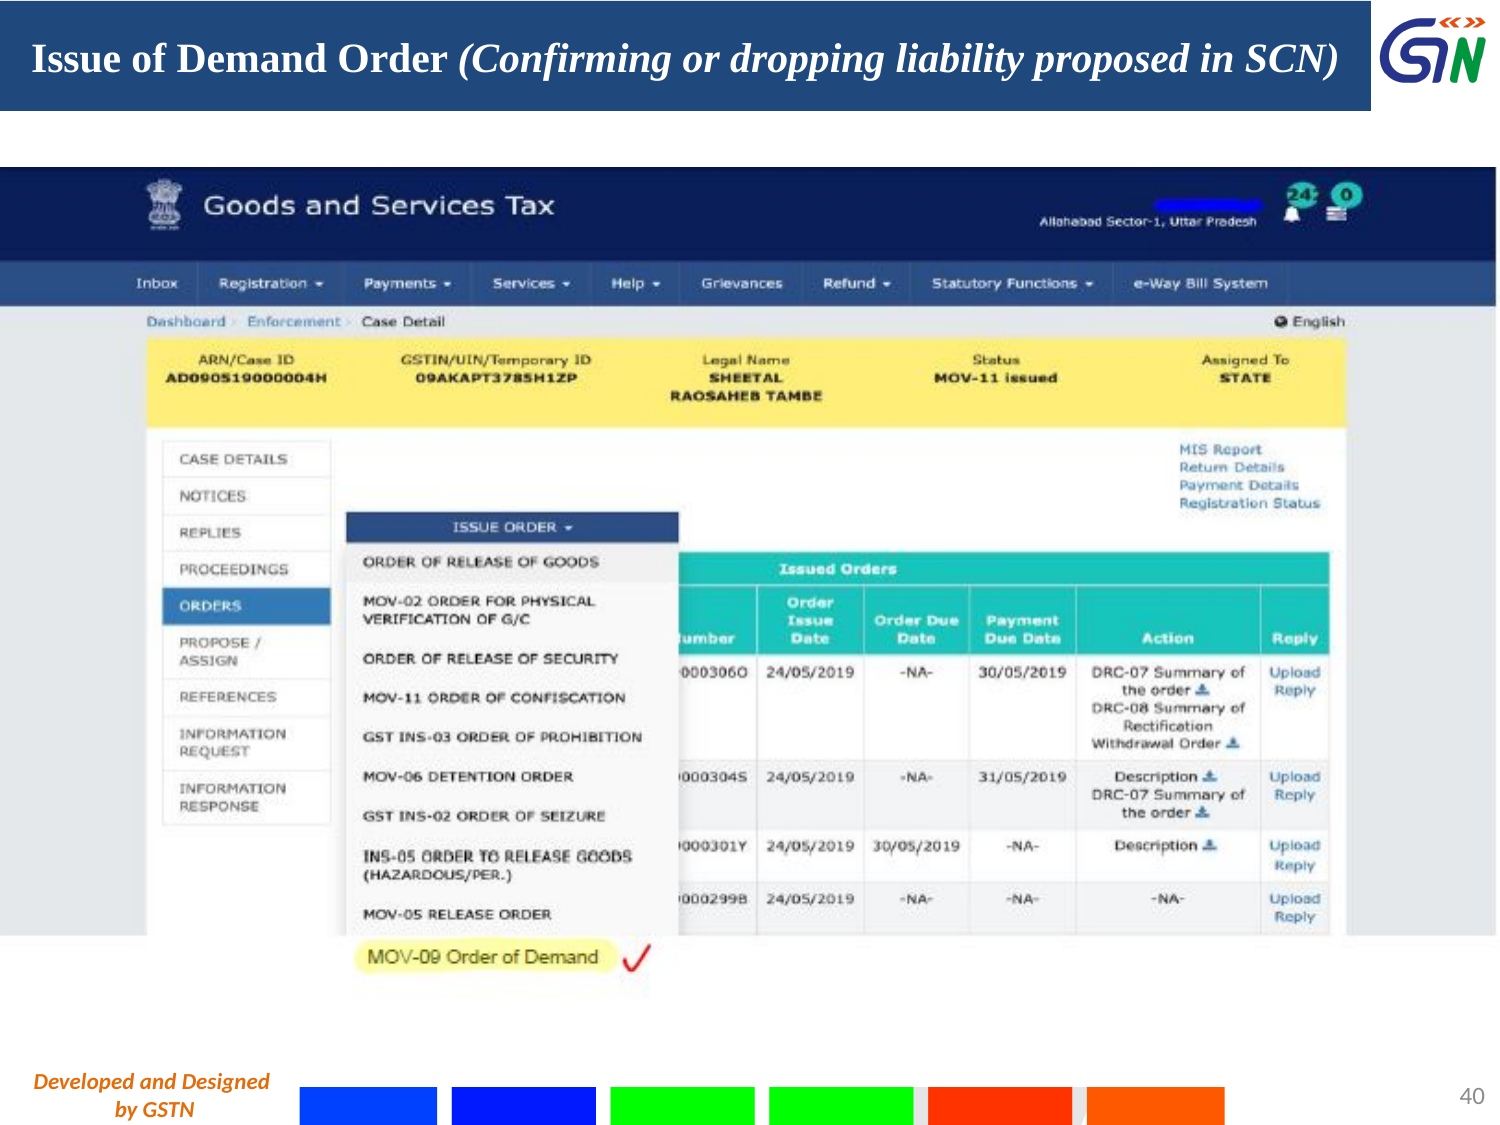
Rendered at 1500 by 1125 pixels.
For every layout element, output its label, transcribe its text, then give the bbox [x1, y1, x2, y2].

slide_number 40 [1149, 1065, 1500, 1125]
picture [0, 167, 1500, 1015]
text_box Developed and Designed by GSTN [0, 1064, 304, 1125]
picture [1347, 0, 1500, 115]
title Issue of Demand Order (Confirming or dropping liability proposed in SCN) [0, 0, 1343, 111]
picture [299, 1087, 1225, 1125]
